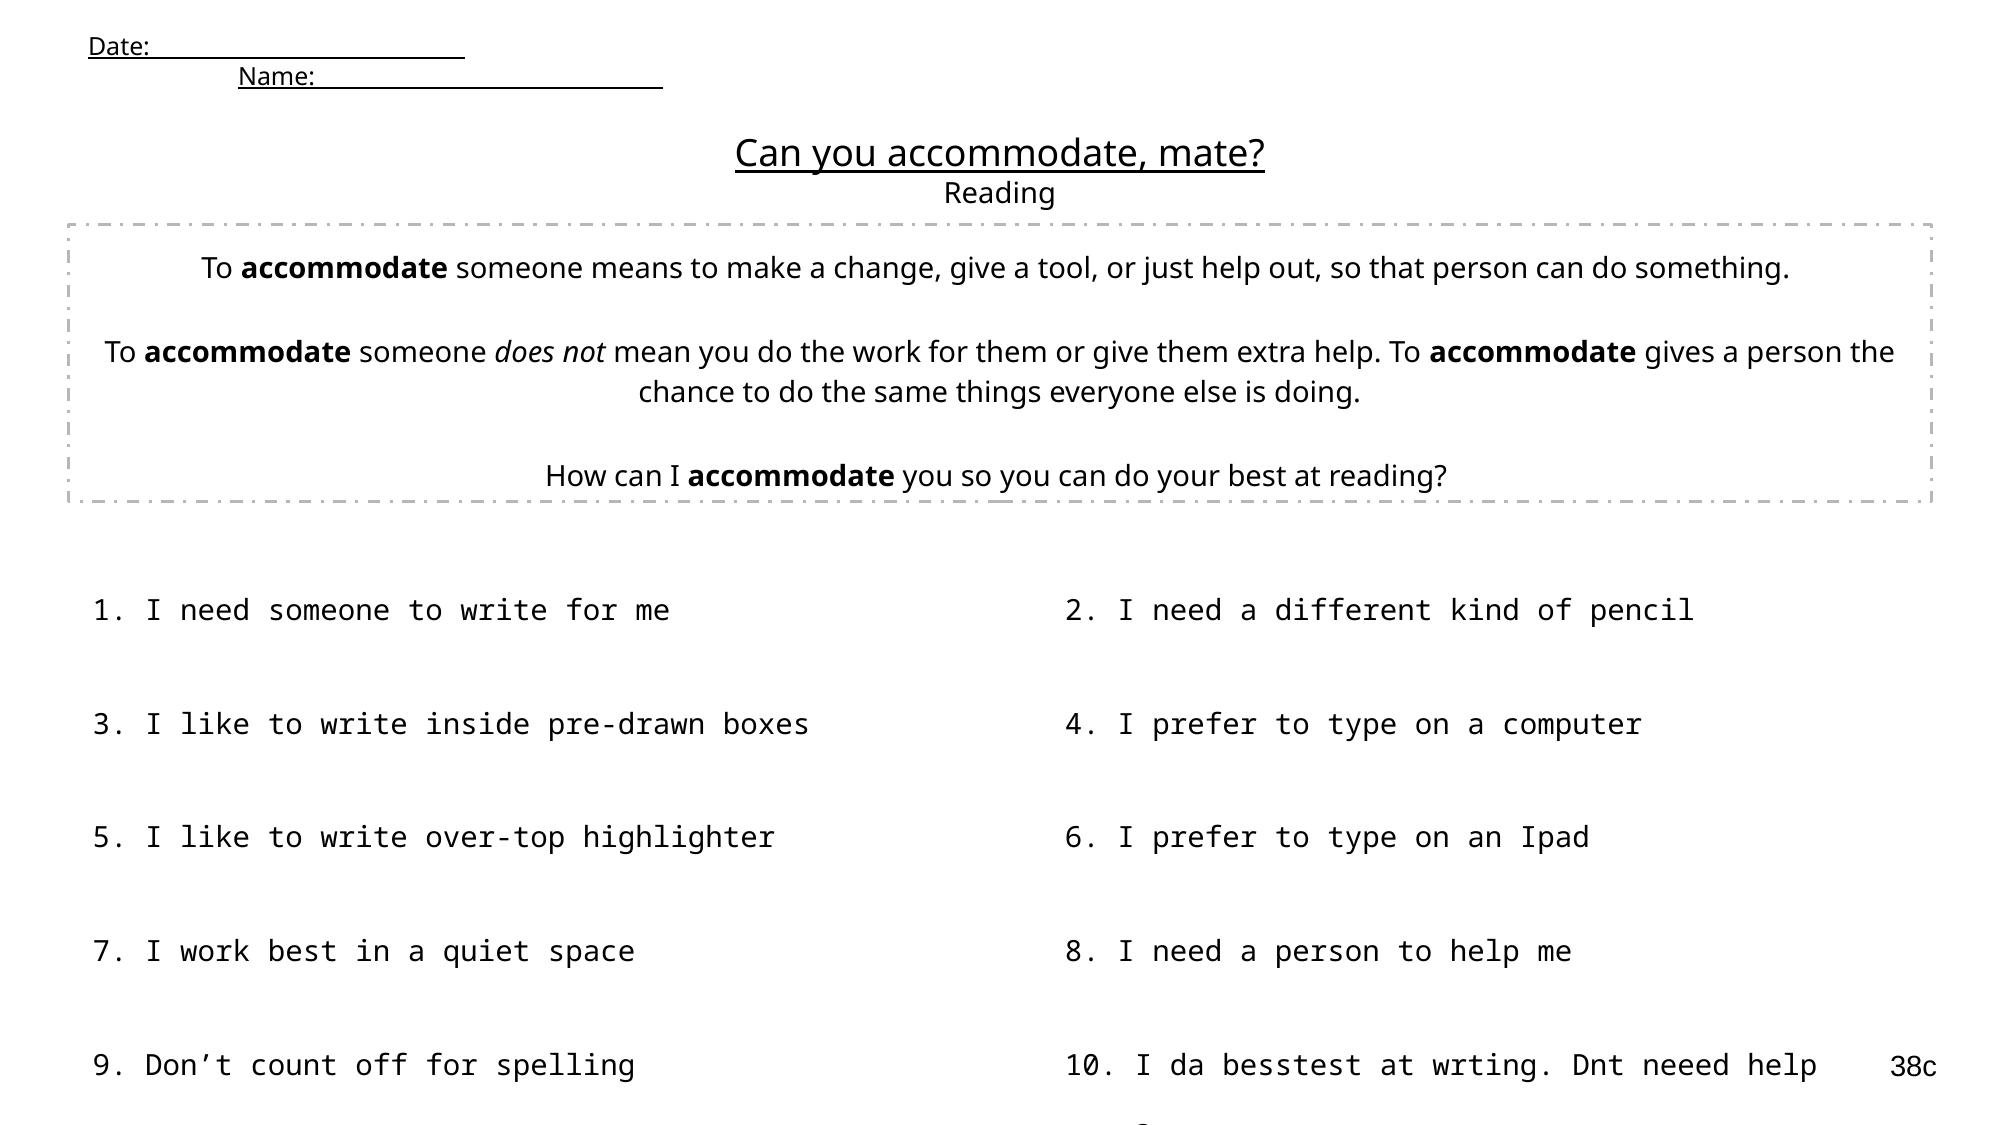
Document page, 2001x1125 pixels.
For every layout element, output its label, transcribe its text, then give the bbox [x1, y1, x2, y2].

title Date: ____________________________ Name:_____ __________________________ [68, 10, 1932, 136]
list To accommodate someone means to make a change, give a tool, or just help out, so that person can do something. To accommodate someone does not mean you do the work for them or give them extra help. To accommodate gives a person the chance to do the same things everyone else is doing. How can I accommodate you so you can do your best at reading? [68, 235, 1932, 502]
list 2. I need a different kind of pencil 4. I prefer to type on a computer 6. I prefer to type on an Ipad 8. I need a person to help me 10. I da besstest at wrting. Dnt neeed help none? [1044, 536, 1920, 1062]
list 1. I need someone to write for me 3. I like to write inside pre-drawn boxes 5. I like to write over-top highlighter 7. I work best in a quiet space 9. Don’t count off for spelling [72, 536, 948, 1062]
text_box 38c [1875, 1031, 1961, 1092]
title Can you accommodate, mate? Reading [68, 136, 1932, 235]
